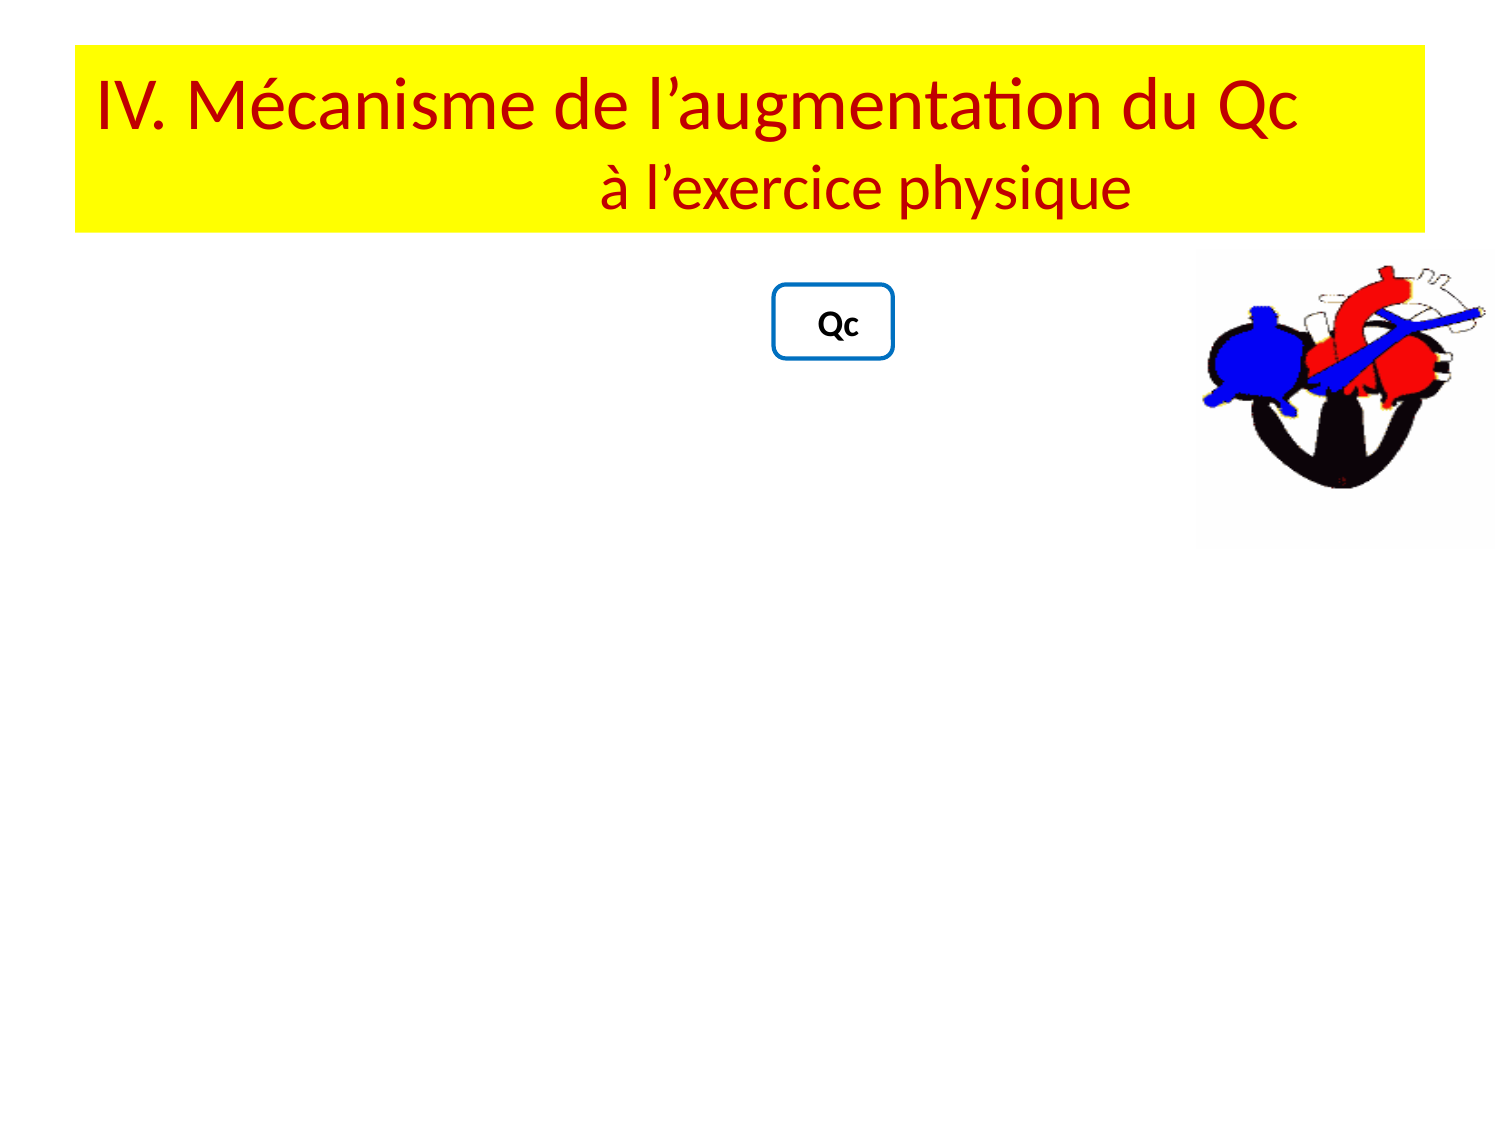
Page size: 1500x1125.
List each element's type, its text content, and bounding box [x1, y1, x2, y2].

title IV. Mécanisme de l’augmentation du Qc à l’exercice physique [75, 45, 1425, 233]
text_box Qc [771, 282, 895, 361]
picture [1163, 243, 1495, 549]
